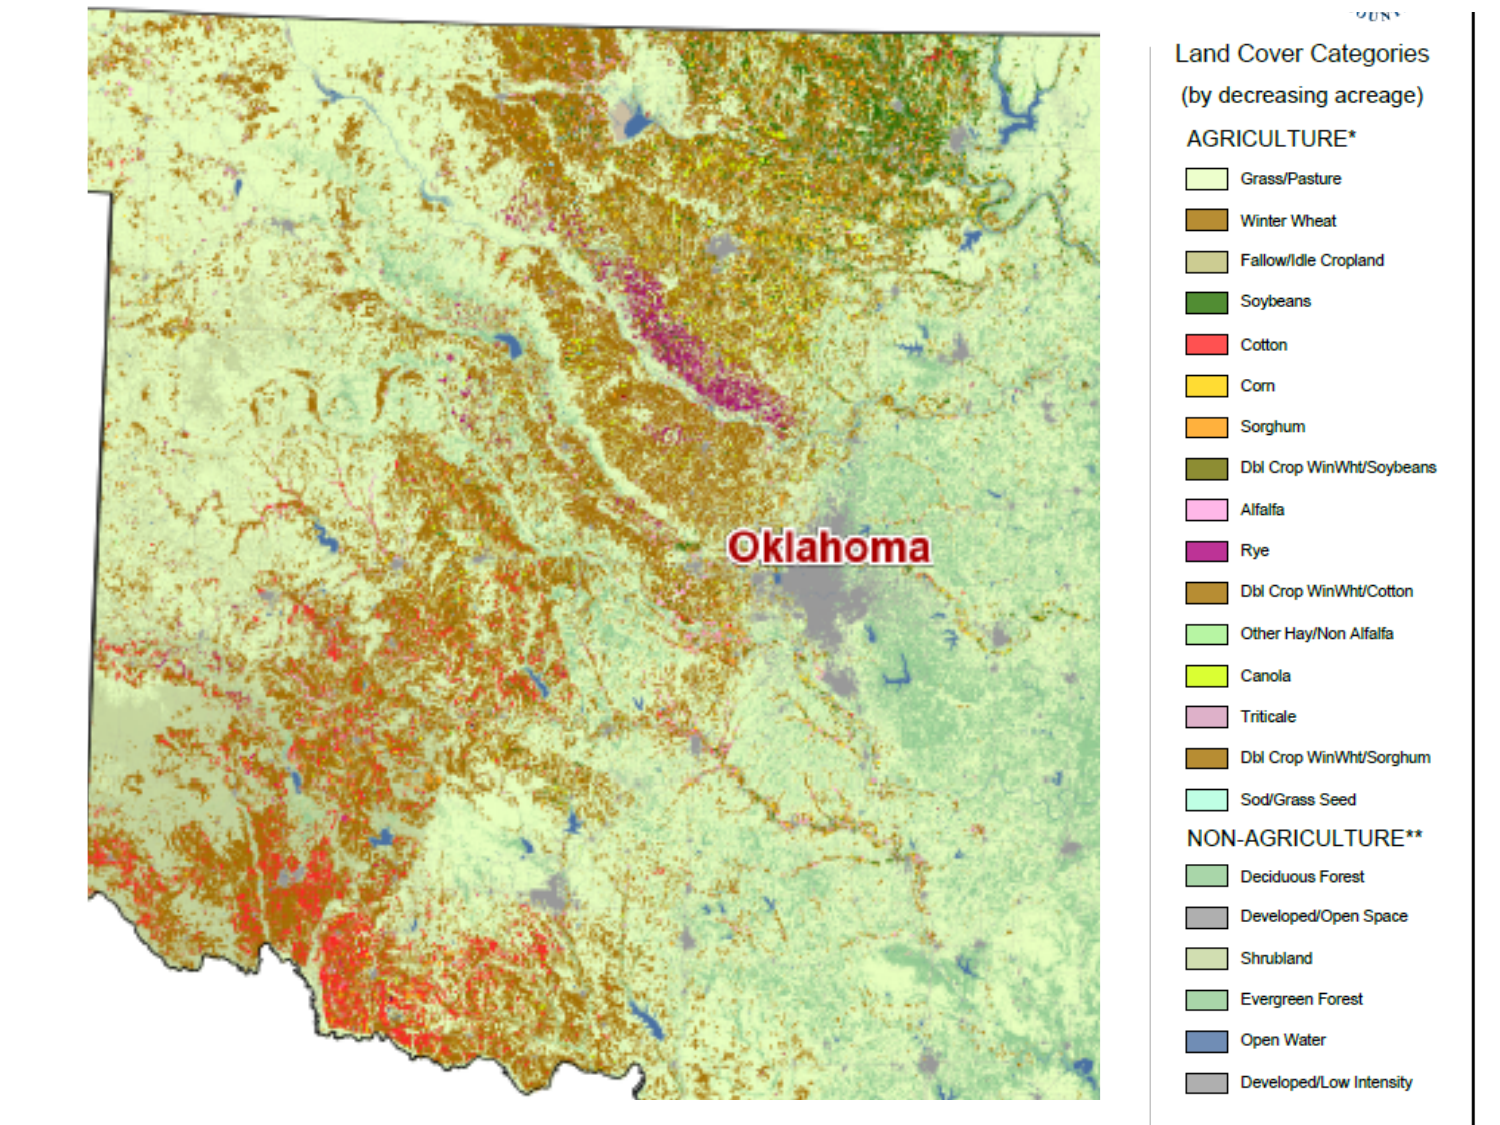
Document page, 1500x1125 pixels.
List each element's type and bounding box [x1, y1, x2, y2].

picture [87, 0, 1101, 1101]
picture [1149, 12, 1478, 1125]
